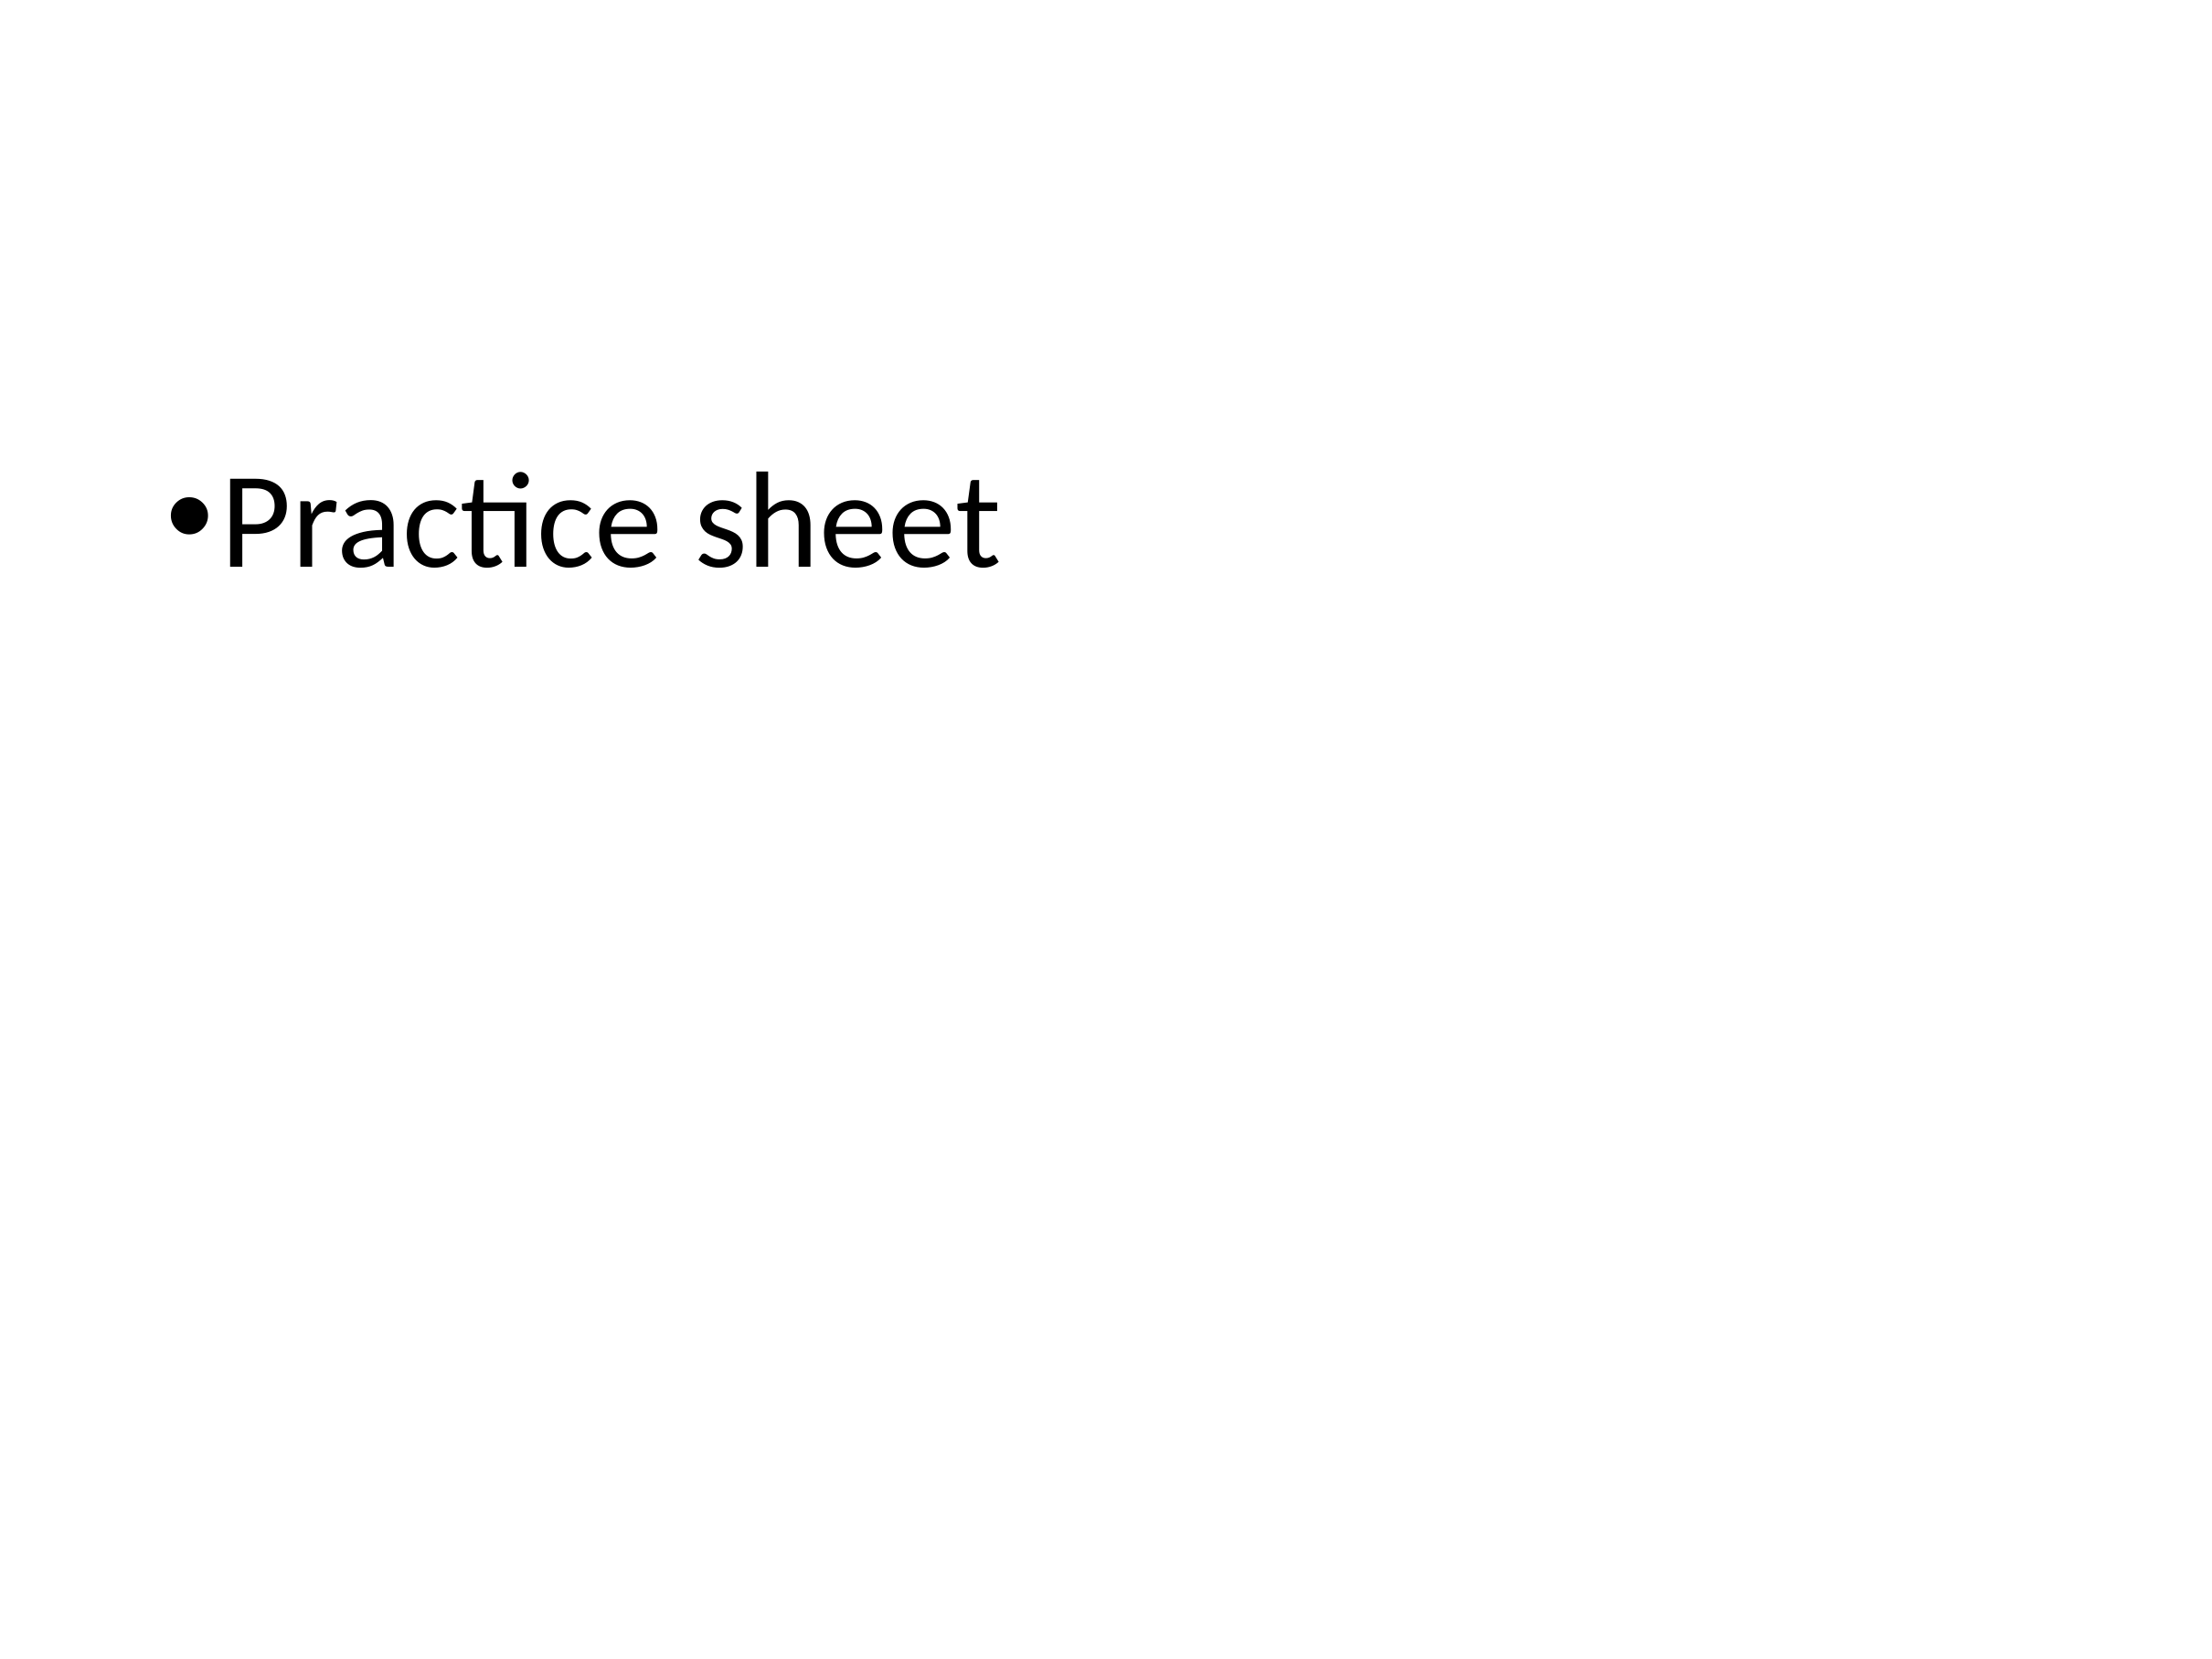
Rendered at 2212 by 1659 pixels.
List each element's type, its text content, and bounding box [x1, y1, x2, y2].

list Practice sheet [152, 441, 2060, 1494]
